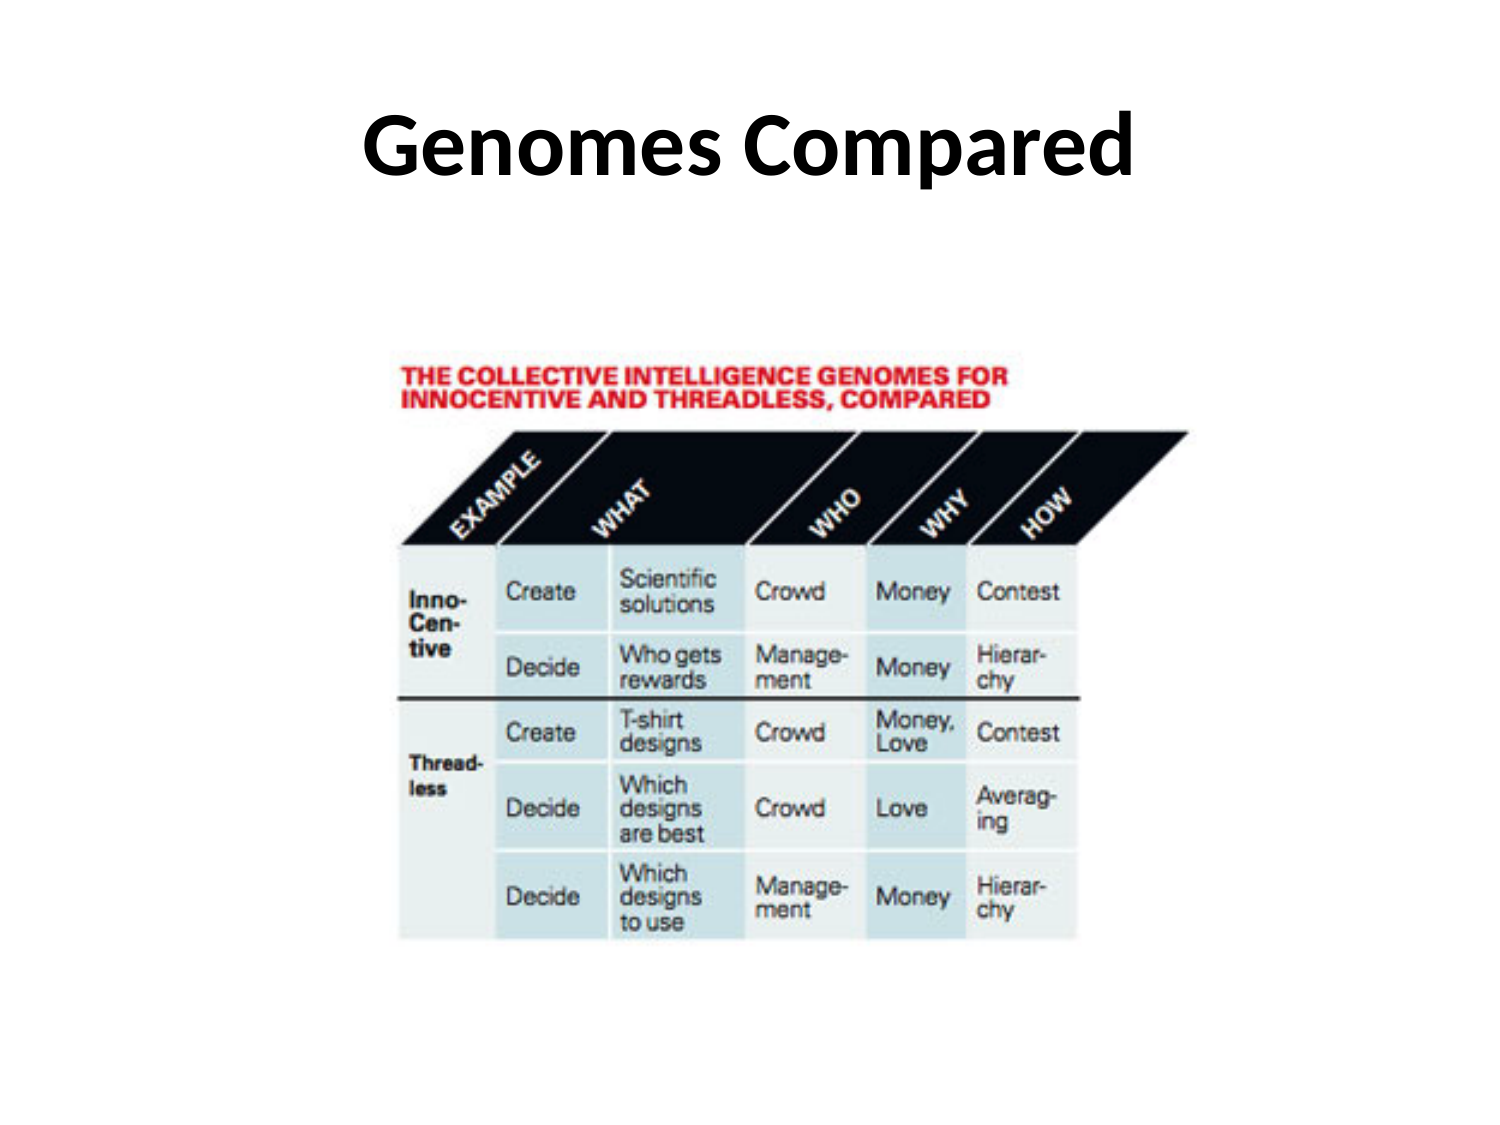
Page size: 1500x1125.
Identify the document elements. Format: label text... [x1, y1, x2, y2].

picture [340, 332, 1209, 997]
title Genomes Compared [75, 45, 1425, 233]
